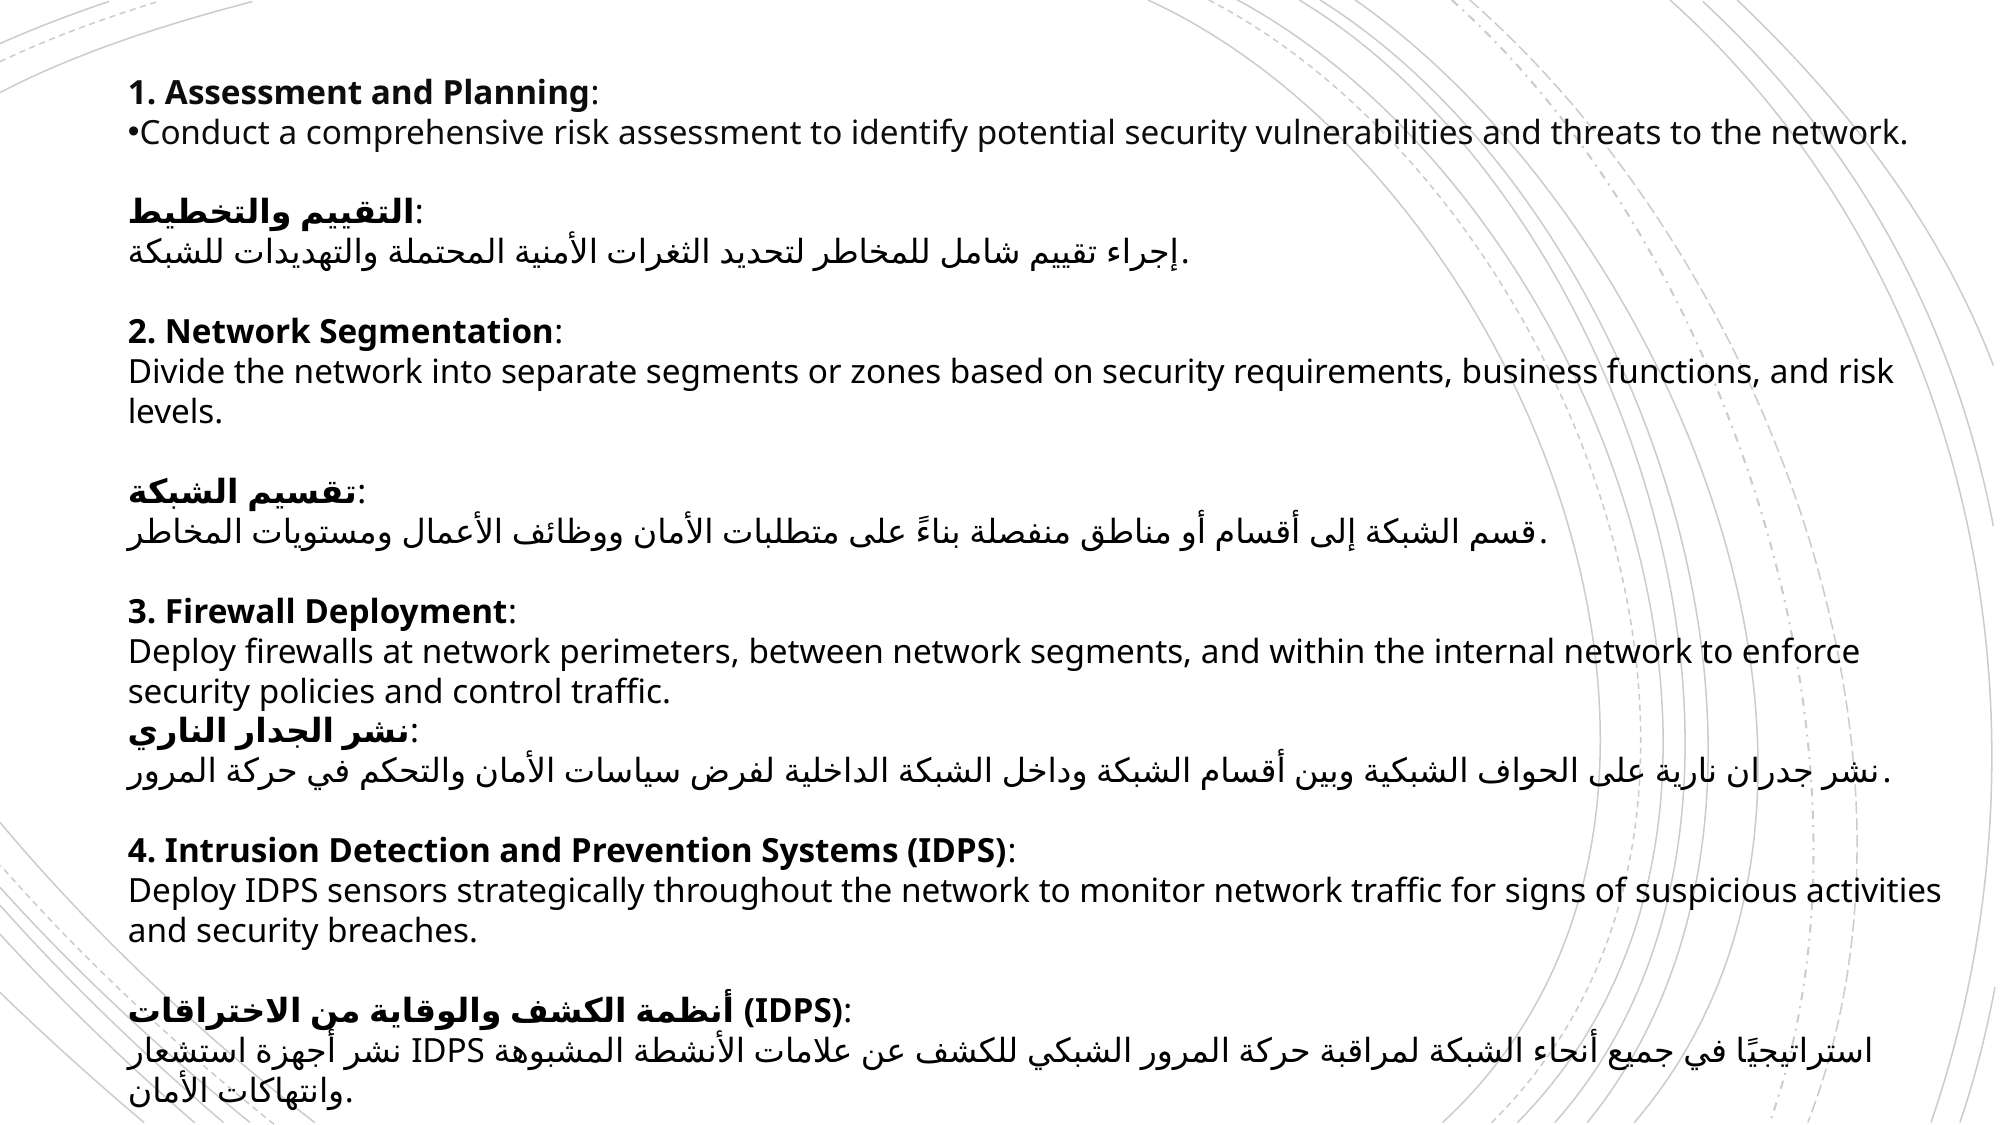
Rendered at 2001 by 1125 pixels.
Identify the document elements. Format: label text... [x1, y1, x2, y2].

text_box 1. Assessment and Planning: Conduct a comprehensive risk assessment to identify potential security vulnerabilities and threats to the network. التقييم والتخطيط: إجراء تقييم شامل للمخاطر لتحديد الثغرات الأمنية المحتملة والتهديدات للشبكة. 2. Network Segmentation: Divide the network into separate segments or zones based on security requirements, business functions, and risk levels. تقسيم الشبكة: قسم الشبكة إلى أقسام أو مناطق منفصلة بناءً على متطلبات الأمان ووظائف الأعمال ومستويات المخاطر. 3. Firewall Deployment: Deploy firewalls at network perimeters, between network segments, and within the internal network to enforce security policies and control traffic. نشر الجدار الناري: نشر جدران نارية على الحواف الشبكية وبين أقسام الشبكة وداخل الشبكة الداخلية لفرض سياسات الأمان والتحكم في حركة المرور. 4. Intrusion Detection and Prevention Systems (IDPS): Deploy IDPS sensors strategically throughout the network to monitor network traffic for signs of suspicious activities and security breaches. أنظمة الكشف والوقاية من الاختراقات (IDPS): نشر أجهزة استشعار IDPS استراتيجيًا في جميع أنحاء الشبكة لمراقبة حركة المرور الشبكي للكشف عن علامات الأنشطة المشبوهة وانتهاكات الأمان. [113, 63, 2000, 1125]
